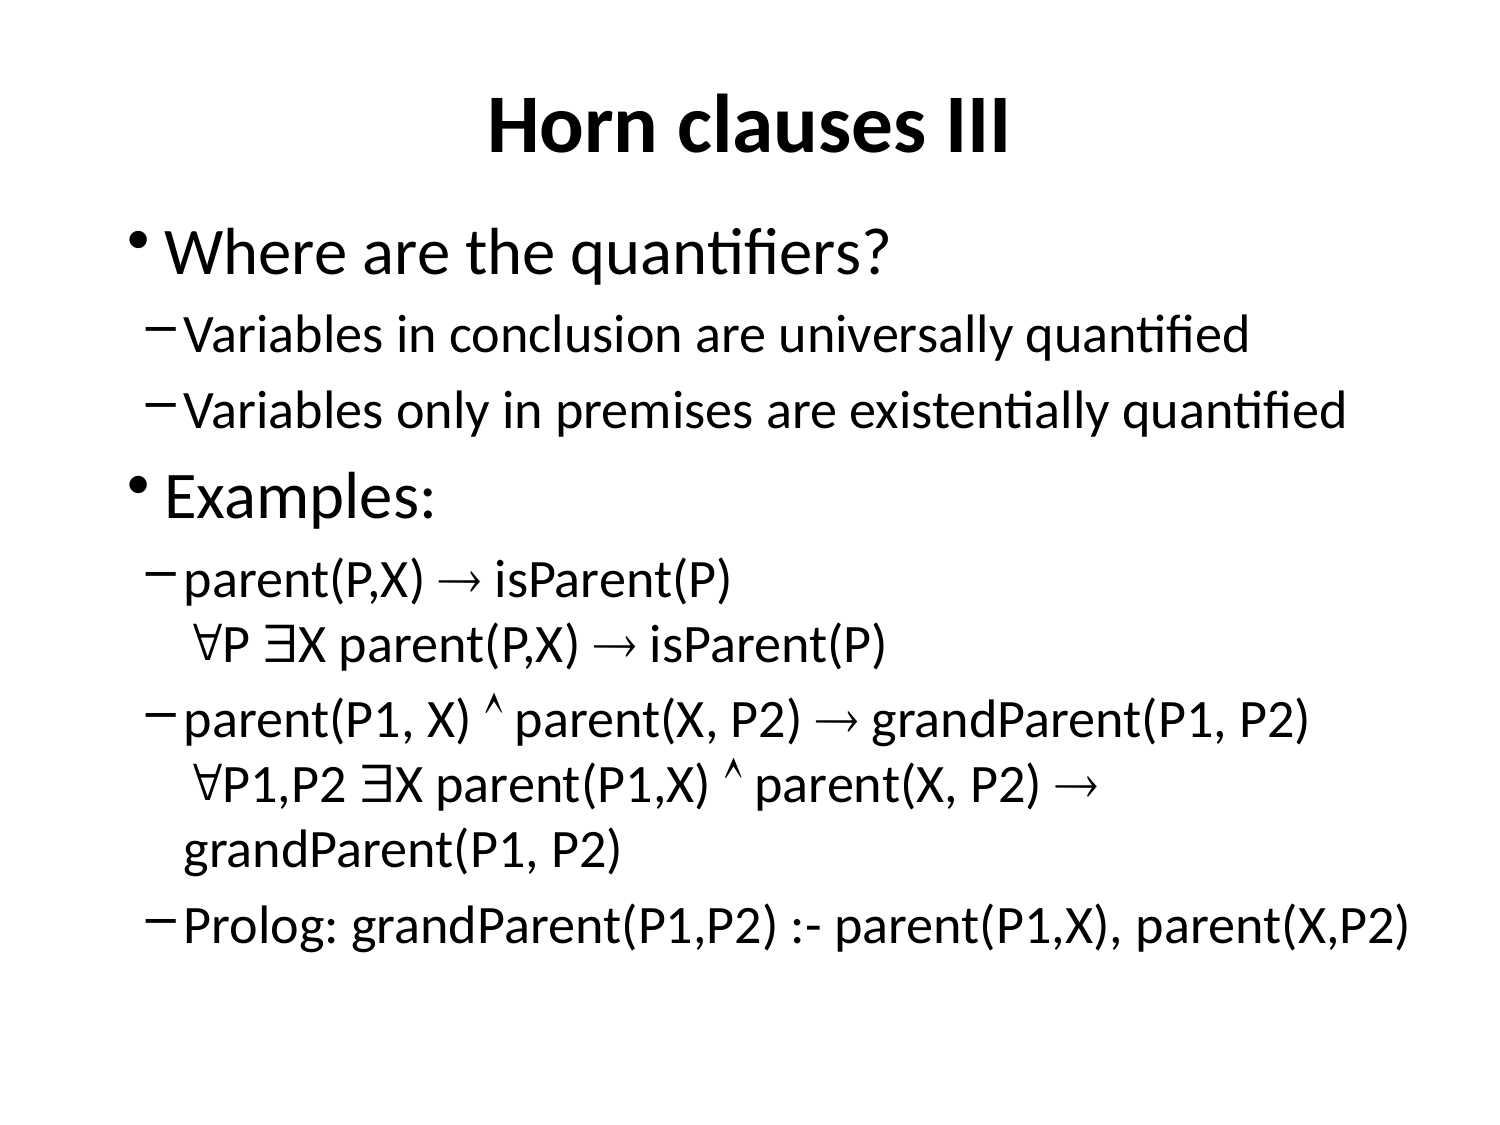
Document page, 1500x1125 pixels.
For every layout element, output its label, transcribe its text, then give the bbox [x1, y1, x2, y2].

list Where are the quantifiers? Variables in conclusion are universally quantified Variables only in premises are existentially quantified Examples: parent(P,X)  isParent(P) P X parent(P,X)  isParent(P) parent(P1, X)  parent(X, P2)  grandParent(P1, P2) P1,P2 X parent(P1,X)  parent(X, P2)  grandParent(P1, P2) Prolog: grandParent(P1,P2) :- parent(P1,X), parent(X,P2) [112, 200, 1450, 1038]
title Horn clauses III [112, 24, 1388, 200]
